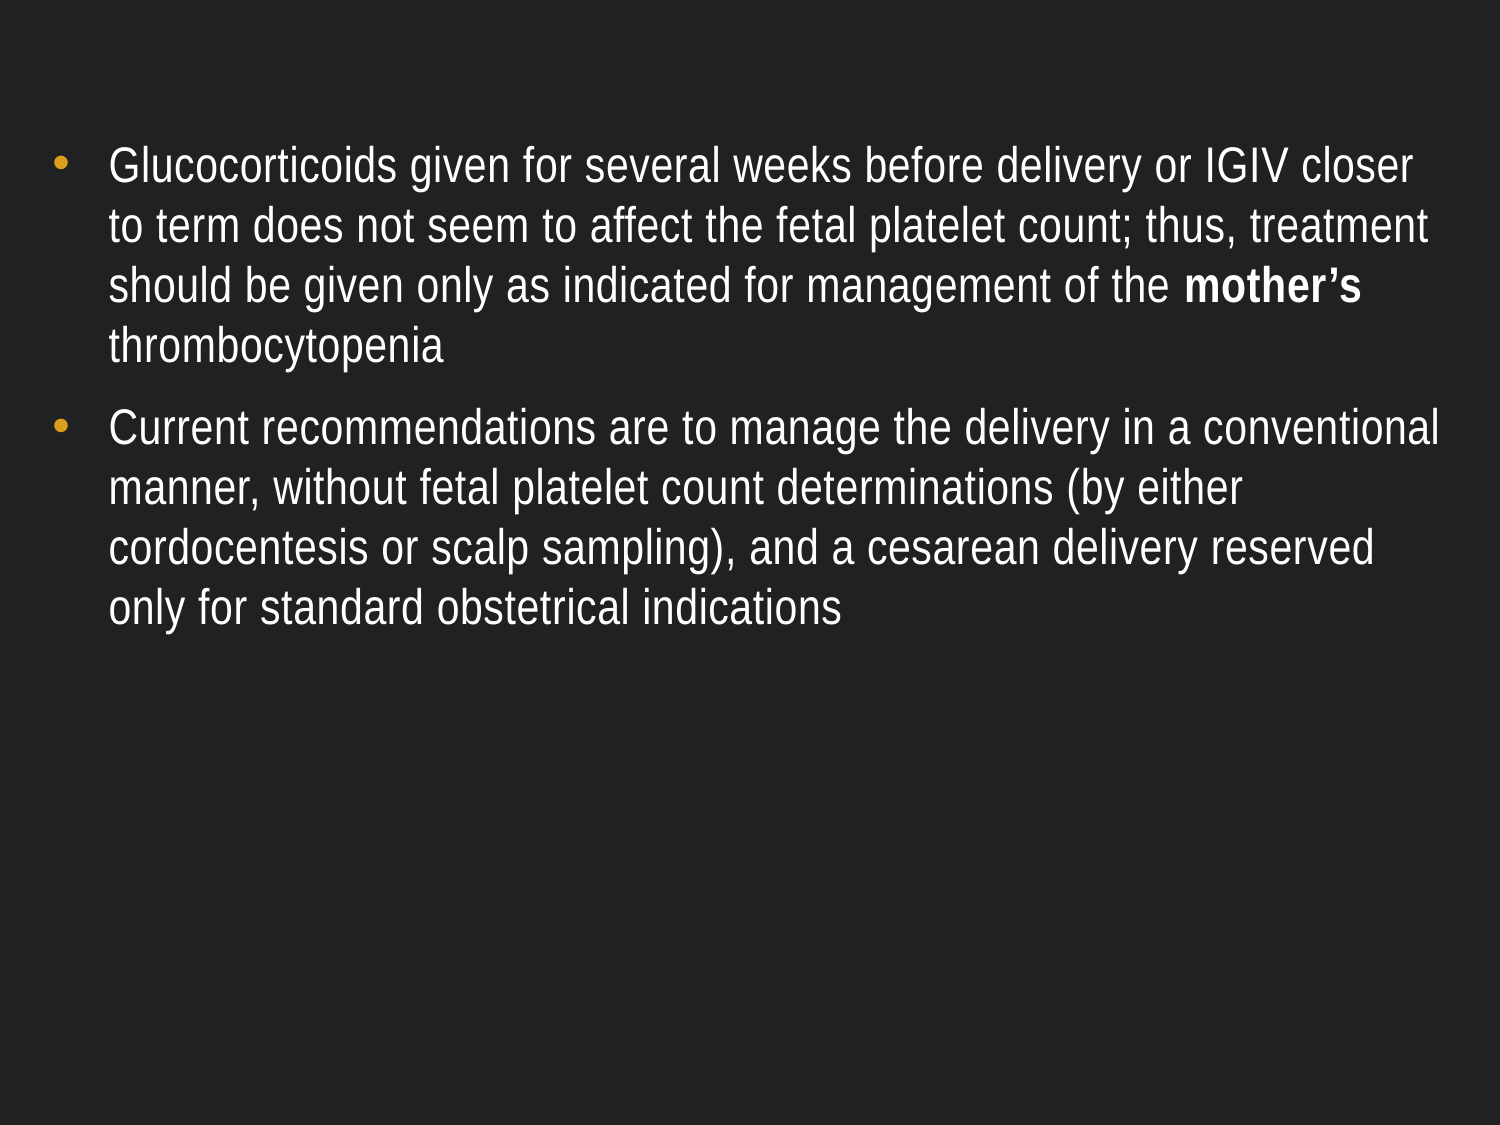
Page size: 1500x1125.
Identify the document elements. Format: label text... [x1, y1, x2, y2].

text_box Glucocorticoids given for several weeks before delivery or IGIV closer to term does not seem to affect the fetal platelet count; thus, treatment should be given only as indicated for management of the mother’s thrombocytopenia Current recommendations are to manage the delivery in a conventional manner, without fetal platelet count determinations (by either cordocentesis or scalp sampling), and a cesarean delivery reserved only for standard obstetrical indications [37, 124, 1463, 725]
